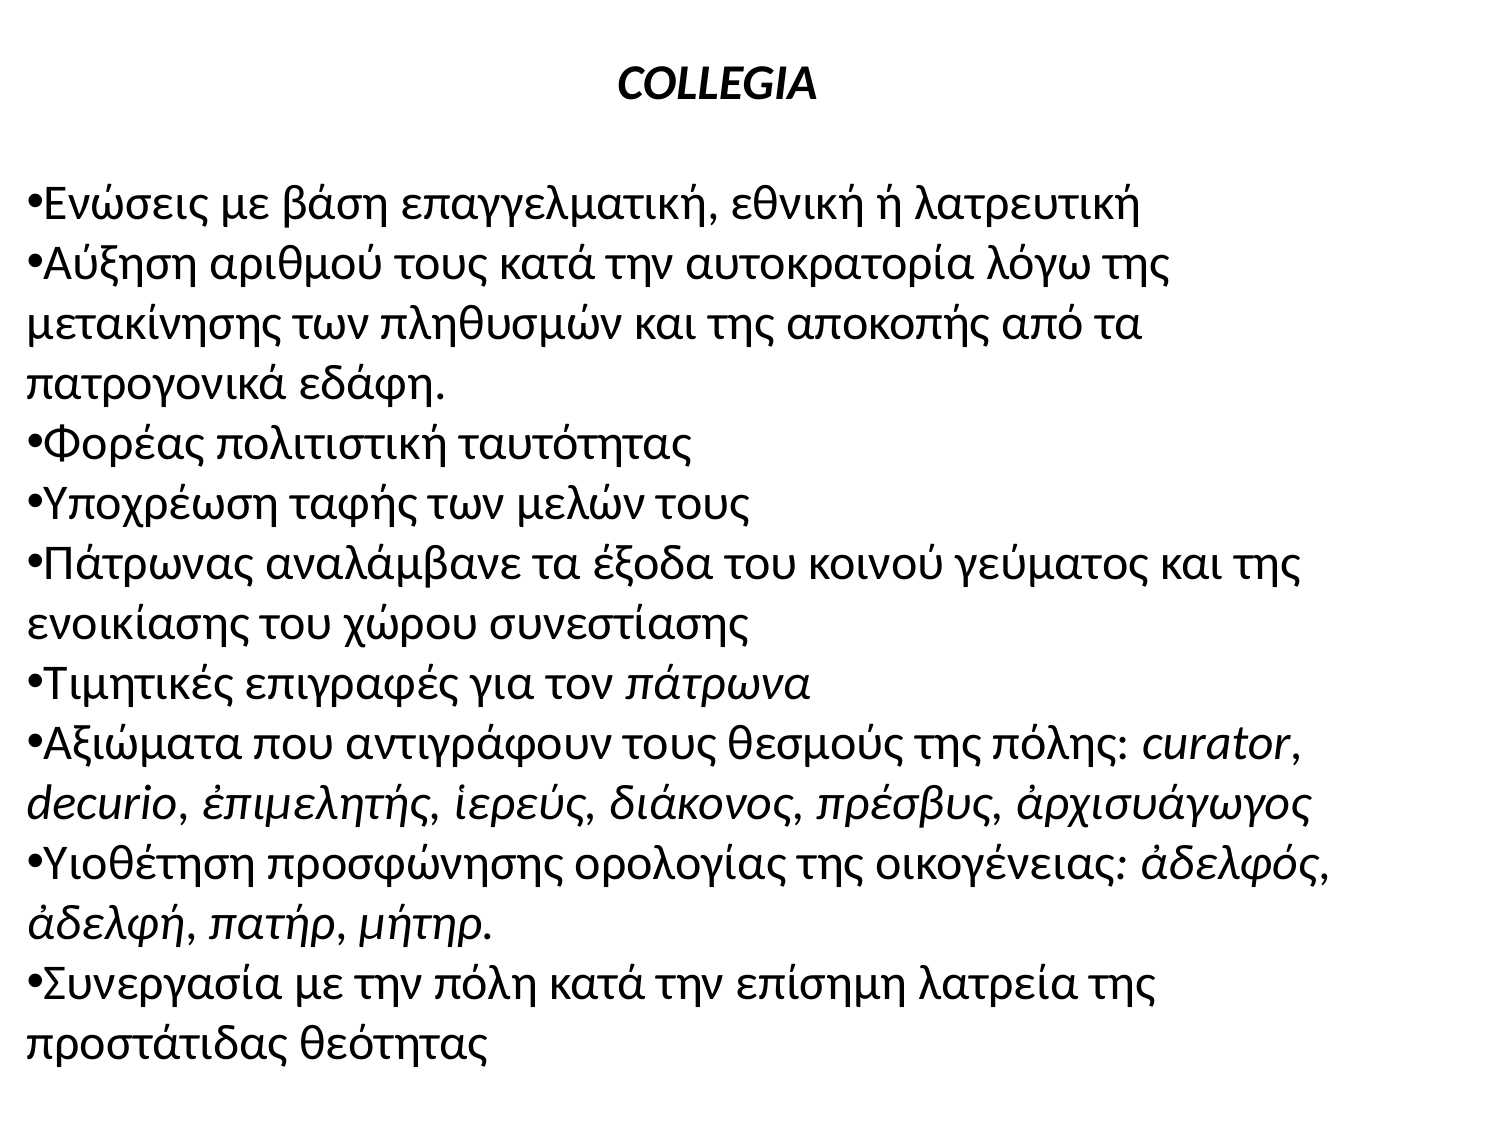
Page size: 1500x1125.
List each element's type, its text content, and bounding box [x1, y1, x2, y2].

text_box COLLEGIA Ενώσεις με βάση επαγγελματική, εθνική ή λατρευτική Αύξηση αριθμού τους κατά την αυτοκρατορία λόγω της μετακίνησης των πληθυσμών και της αποκοπής από τα πατρογονικά εδάφη. Φορέας πολιτιστική ταυτότητας Υποχρέωση ταφής των μελών τους Πάτρωνας αναλάμβανε τα έξοδα του κοινού γεύματος και της ενοικίασης του χώρου συνεστίασης Τιμητικές επιγραφές για τον πάτρωνα Αξιώματα που αντιγράφουν τους θεσμούς της πόλης: curator, decurio, ἐπιμελητής, ἱερεύς, διάκονος, πρέσβυς, ἀρχισυάγωγος Υιοθέτηση προσφώνησης ορολογίας της οικογένειας: ἀδελφός, ἀδελφή, πατήρ, μήτηρ. Συνεργασία με την πόλη κατά την επίσημη λατρεία της προστάτιδας θεότητας [11, 42, 1424, 1078]
